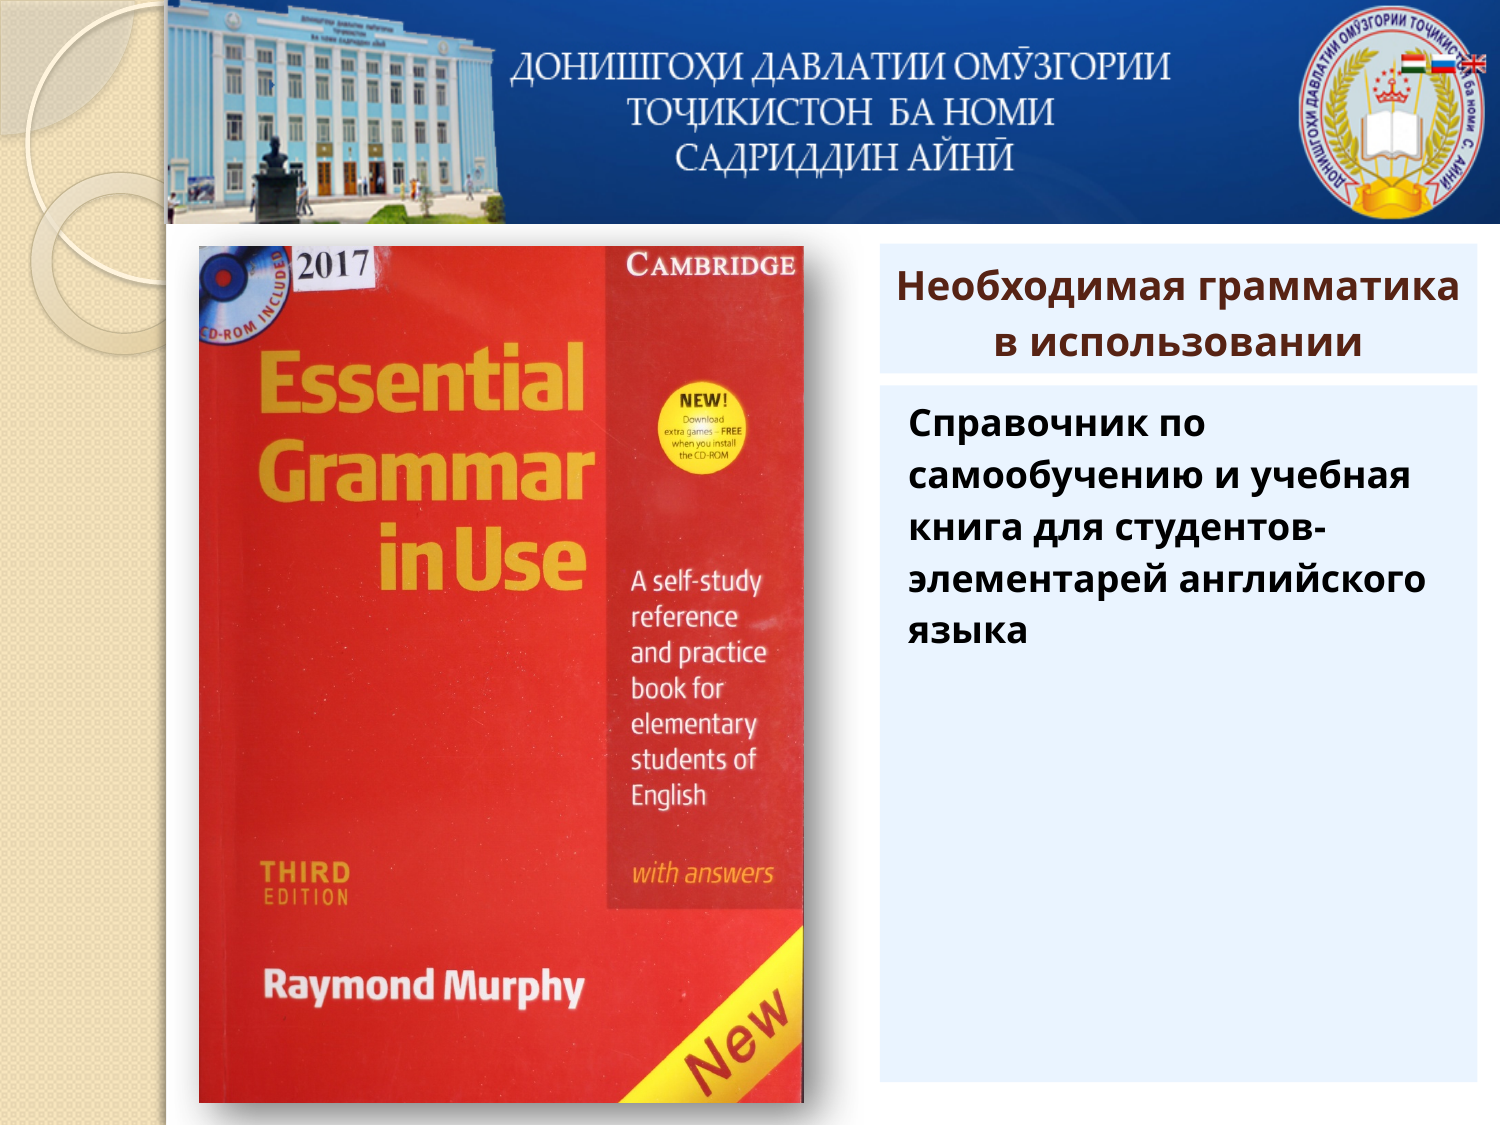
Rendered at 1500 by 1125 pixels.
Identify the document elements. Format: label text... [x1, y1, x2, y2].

list Справочник по самообучению и учебная книга для студентов-элементарей английского языка [879, 385, 1478, 1083]
picture [198, 245, 804, 1104]
title Необходимая грамматика в использовании [879, 243, 1478, 374]
picture [163, 0, 1500, 224]
